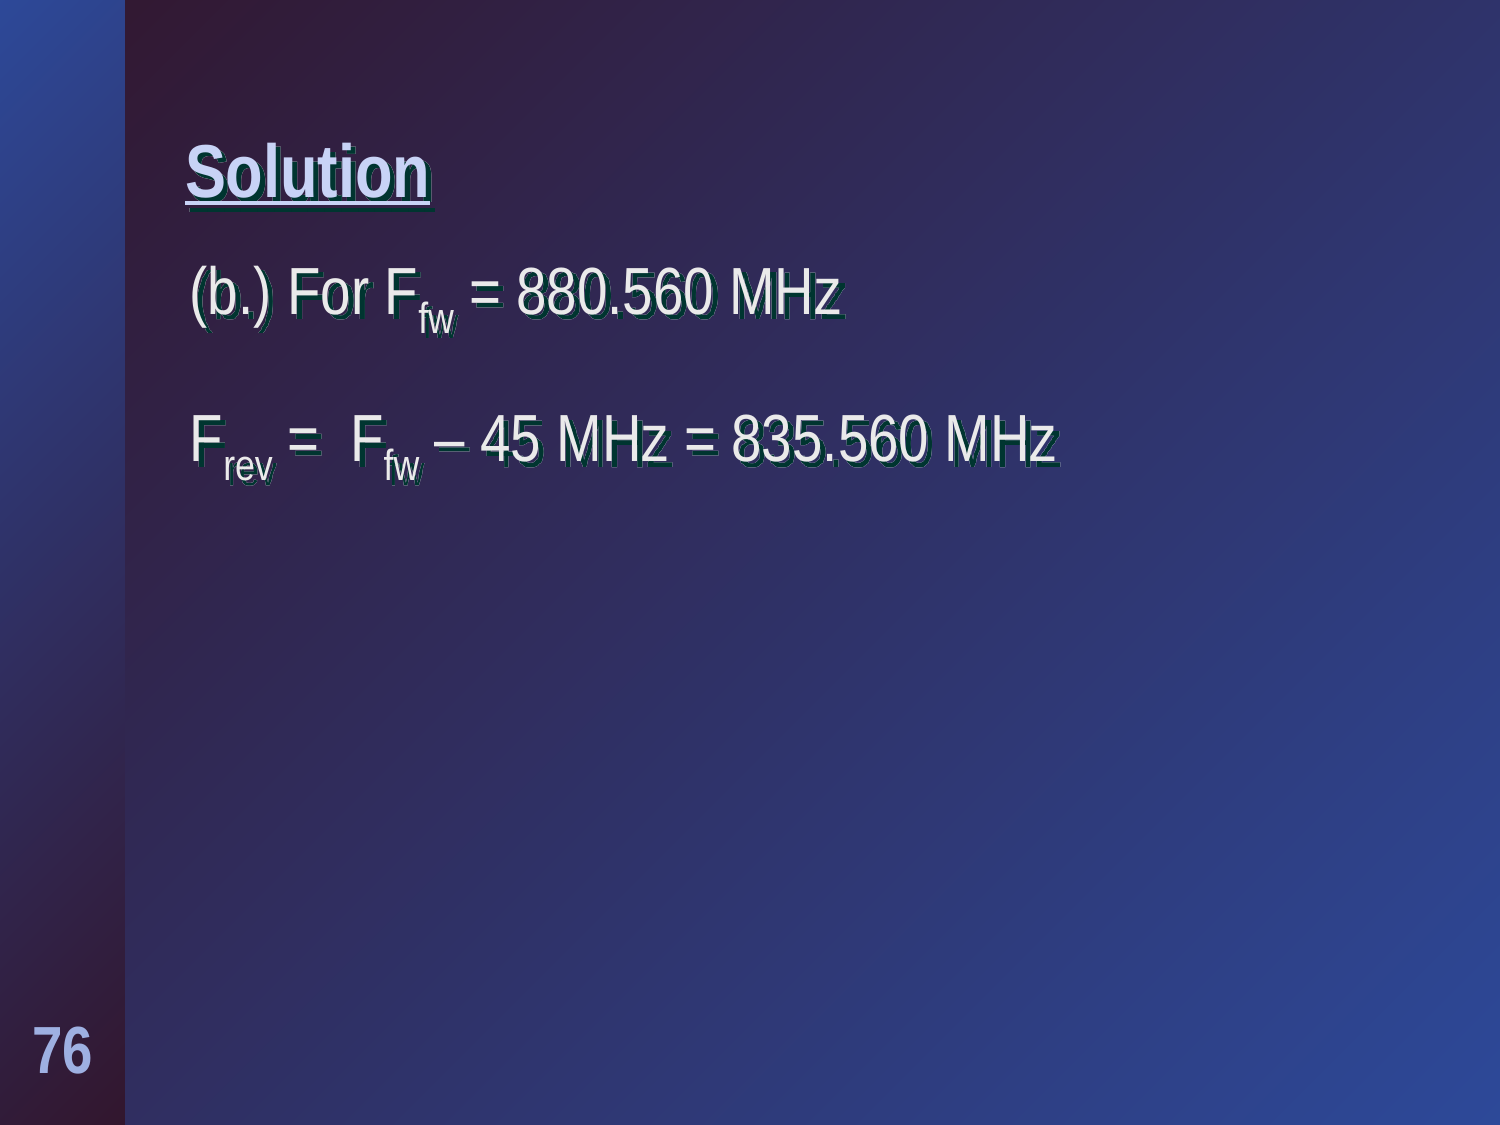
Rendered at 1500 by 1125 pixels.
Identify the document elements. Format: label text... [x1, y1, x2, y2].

list (b.) For Ffw = 880.560 MHz Frev = Ffw – 45 MHz = 835.560 MHz [174, 231, 1426, 458]
title Solution [169, 124, 1359, 225]
